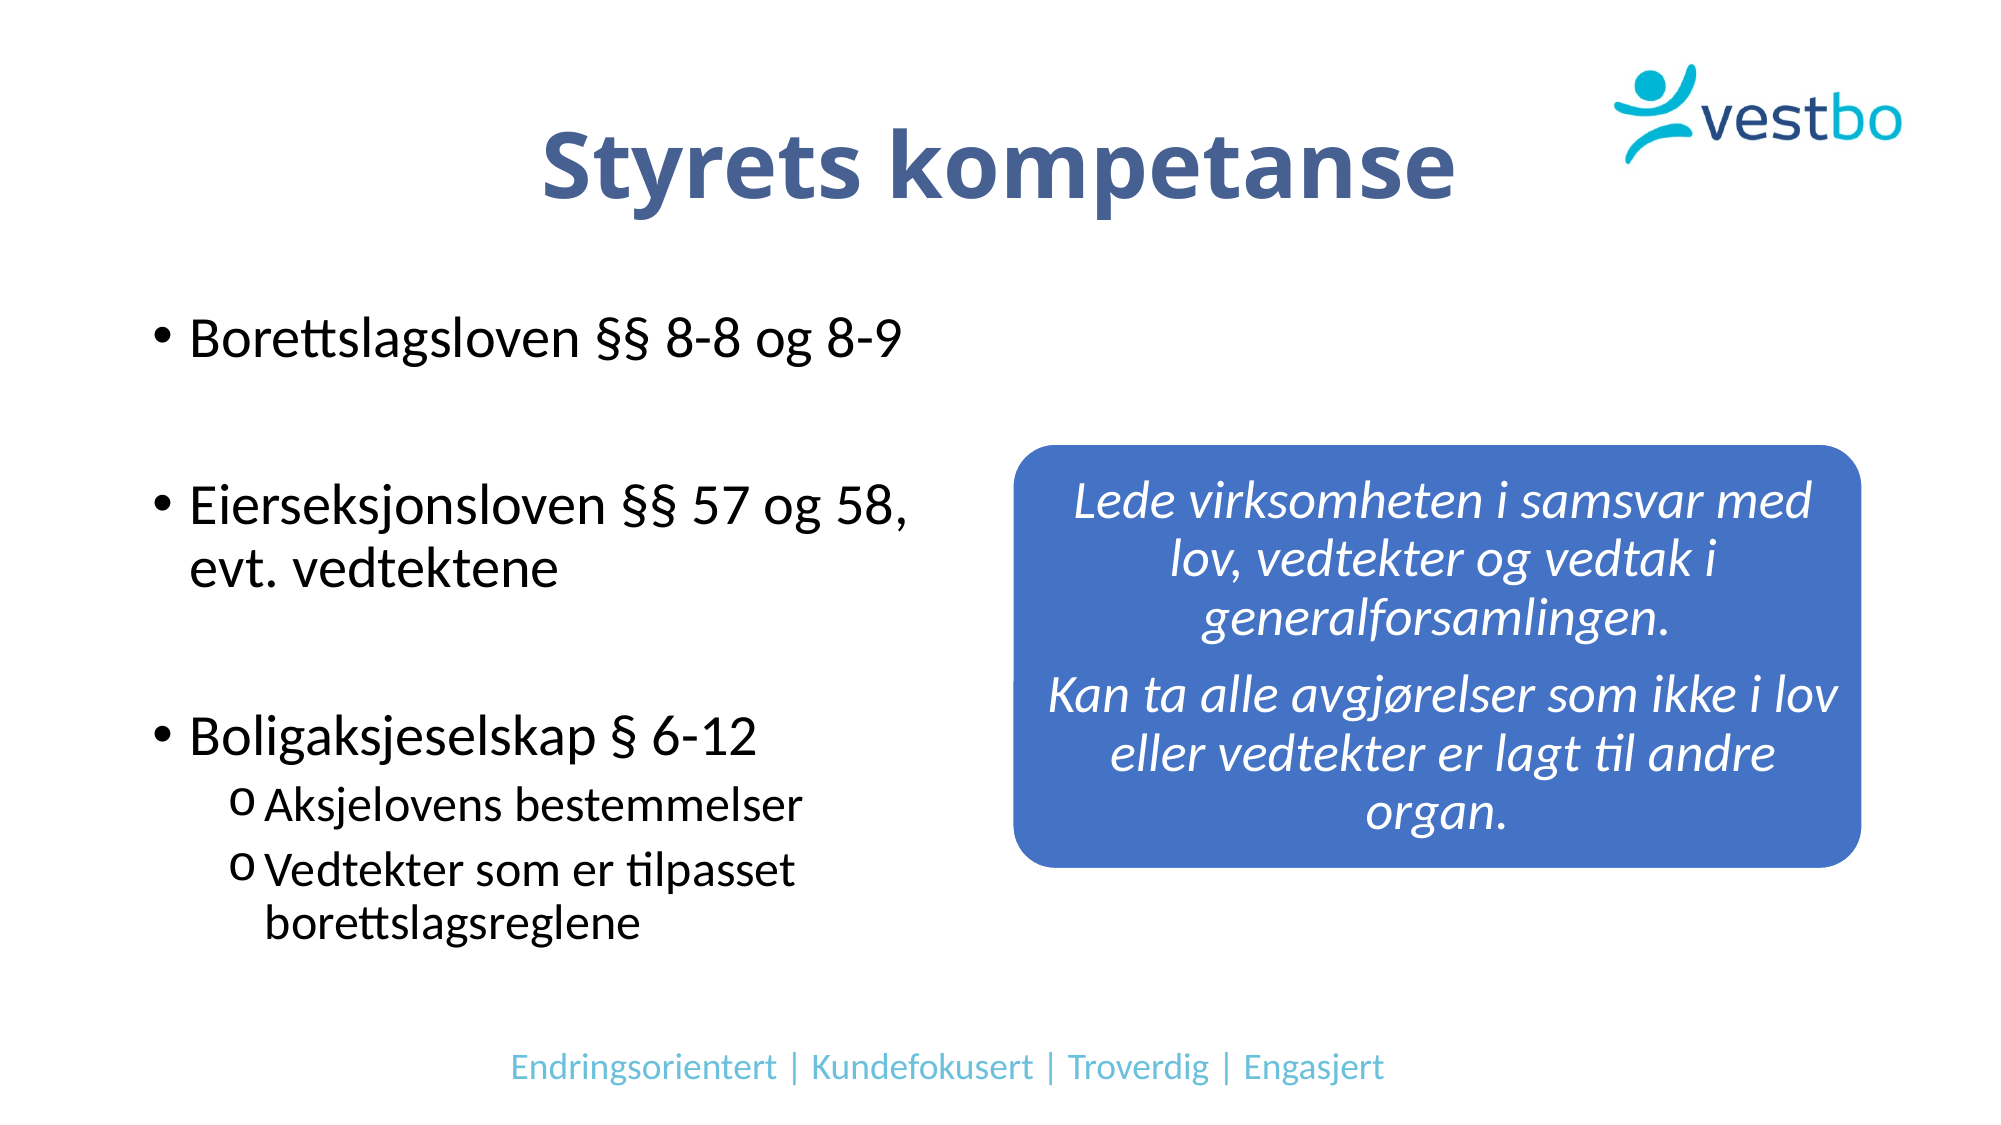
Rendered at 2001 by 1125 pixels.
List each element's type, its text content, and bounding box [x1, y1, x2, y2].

title Styrets kompetanse [137, 59, 1863, 278]
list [1012, 299, 1863, 1014]
picture [1863, 59, 1905, 171]
list Borettslagsloven §§ 8-8 og 8-9 Eierseksjonsloven §§ 57 og 58, evt. vedtektene Boligaksjeselskap § 6-12 Aksjelovens bestemmelser Vedtekter som er tilpasset borettslagsreglene [137, 299, 988, 1014]
